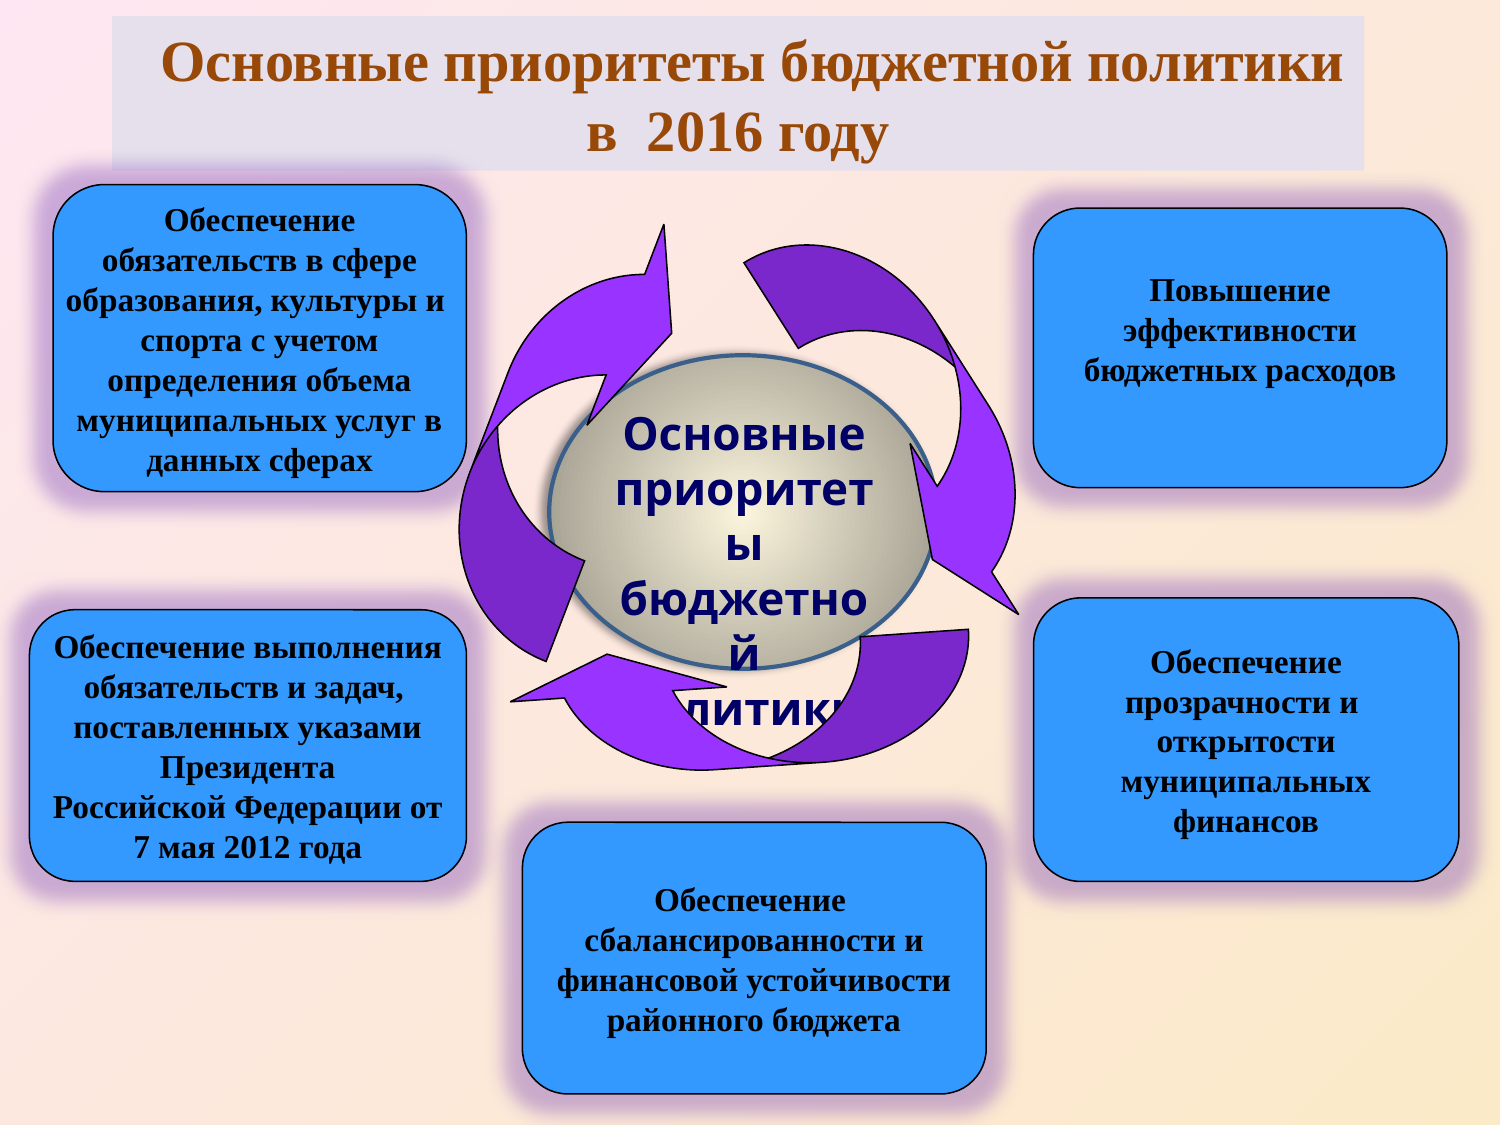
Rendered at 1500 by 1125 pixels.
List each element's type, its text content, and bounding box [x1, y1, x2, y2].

text_box [547, 410, 596, 618]
text_box Повышение эффективности бюджетных расходов [1033, 208, 1447, 488]
text_box Основные приоритеты бюджетной политики [596, 397, 892, 742]
text_box [892, 408, 936, 616]
text_box Обеспечение обязательств в сфере образования, культуры и спорта с учетом определения объема муниципальных услуг в данных сферах [53, 184, 467, 492]
text_box Обеспечение сбалансированности и финансовой устойчивости районного бюджета [522, 822, 987, 1094]
text_box [743, 244, 1019, 615]
text_box Основные приоритеты бюджетной политики в 2016 году [112, 16, 1365, 171]
text_box Обеспечение выполнения обязательств и задач, поставленных указами Президента Российской Федерации от 7 мая 2012 года [29, 609, 467, 882]
text_box Обеспечение прозрачности и открытости муниципальных финансов [1033, 597, 1459, 882]
text_box [510, 629, 969, 771]
text_box [459, 224, 672, 662]
text_box [614, 353, 879, 397]
